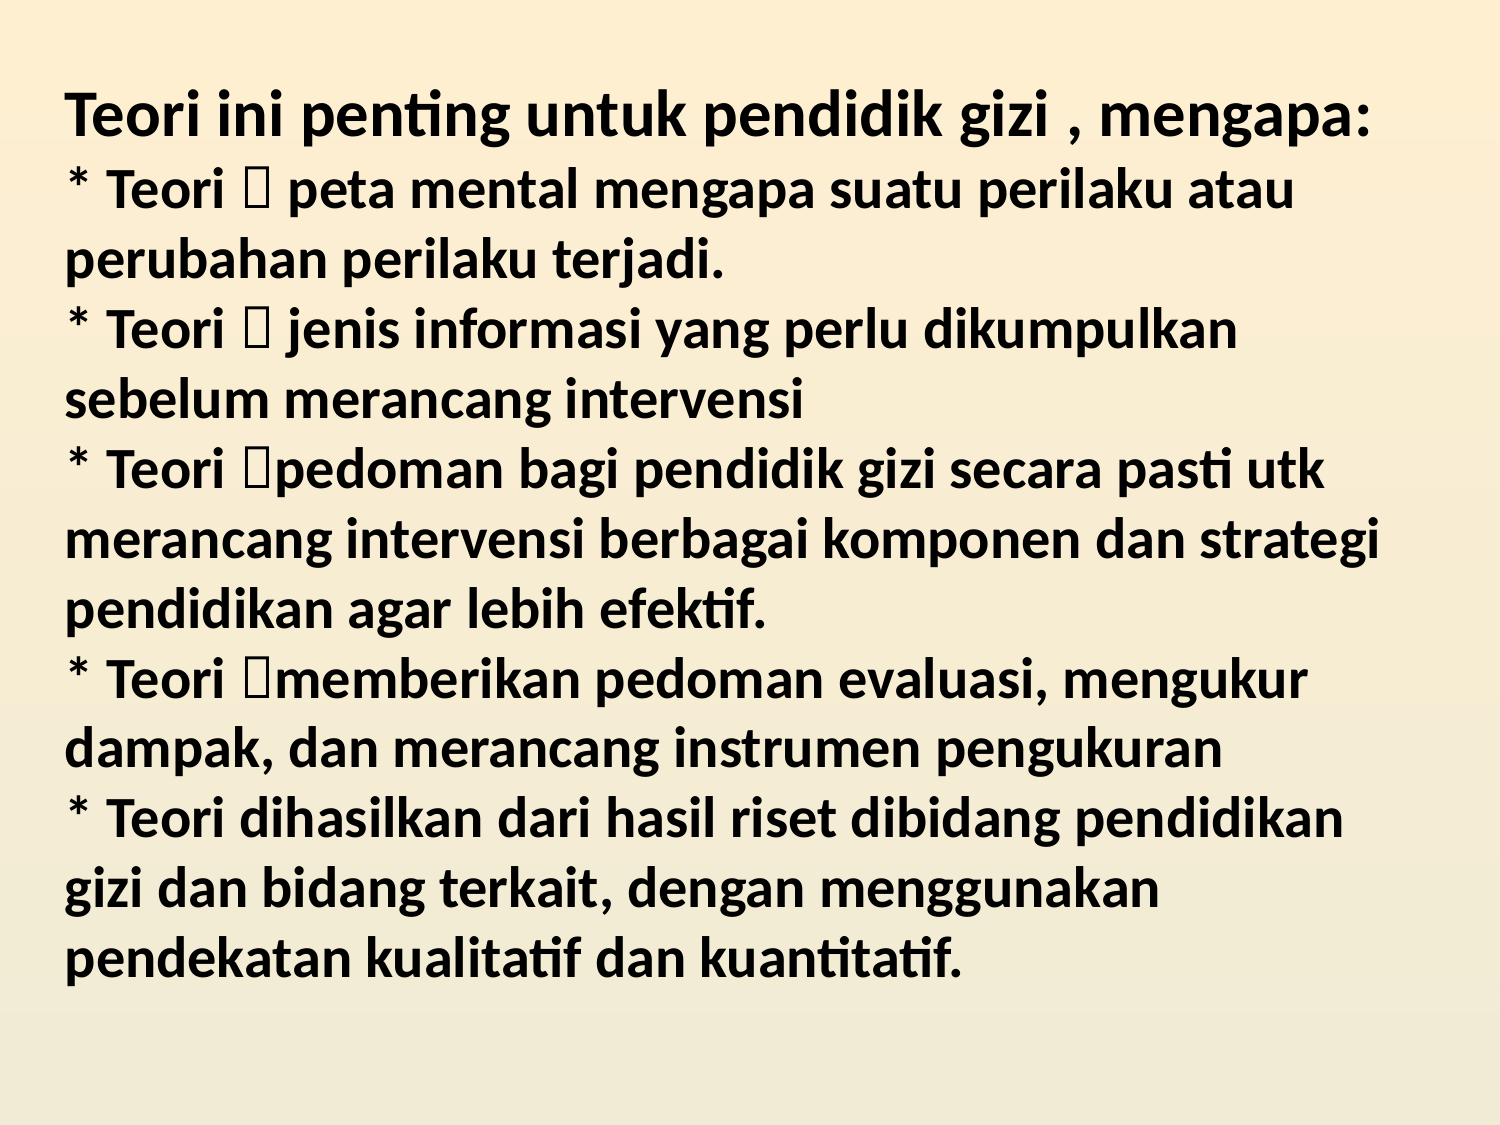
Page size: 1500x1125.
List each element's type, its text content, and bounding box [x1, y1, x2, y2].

text_box Teori ini penting untuk pendidik gizi , mengapa: * Teori  peta mental mengapa suatu perilaku atau perubahan perilaku terjadi. * Teori  jenis informasi yang perlu dikumpulkan sebelum merancang intervensi * Teori pedoman bagi pendidik gizi secara pasti utk merancang intervensi berbagai komponen dan strategi pendidikan agar lebih efektif. * Teori memberikan pedoman evaluasi, mengukur dampak, dan merancang instrumen pengukuran * Teori dihasilkan dari hasil riset dibidang pendidikan gizi dan bidang terkait, dengan menggunakan pendekatan kualitatif dan kuantitatif. [50, 62, 1450, 1112]
